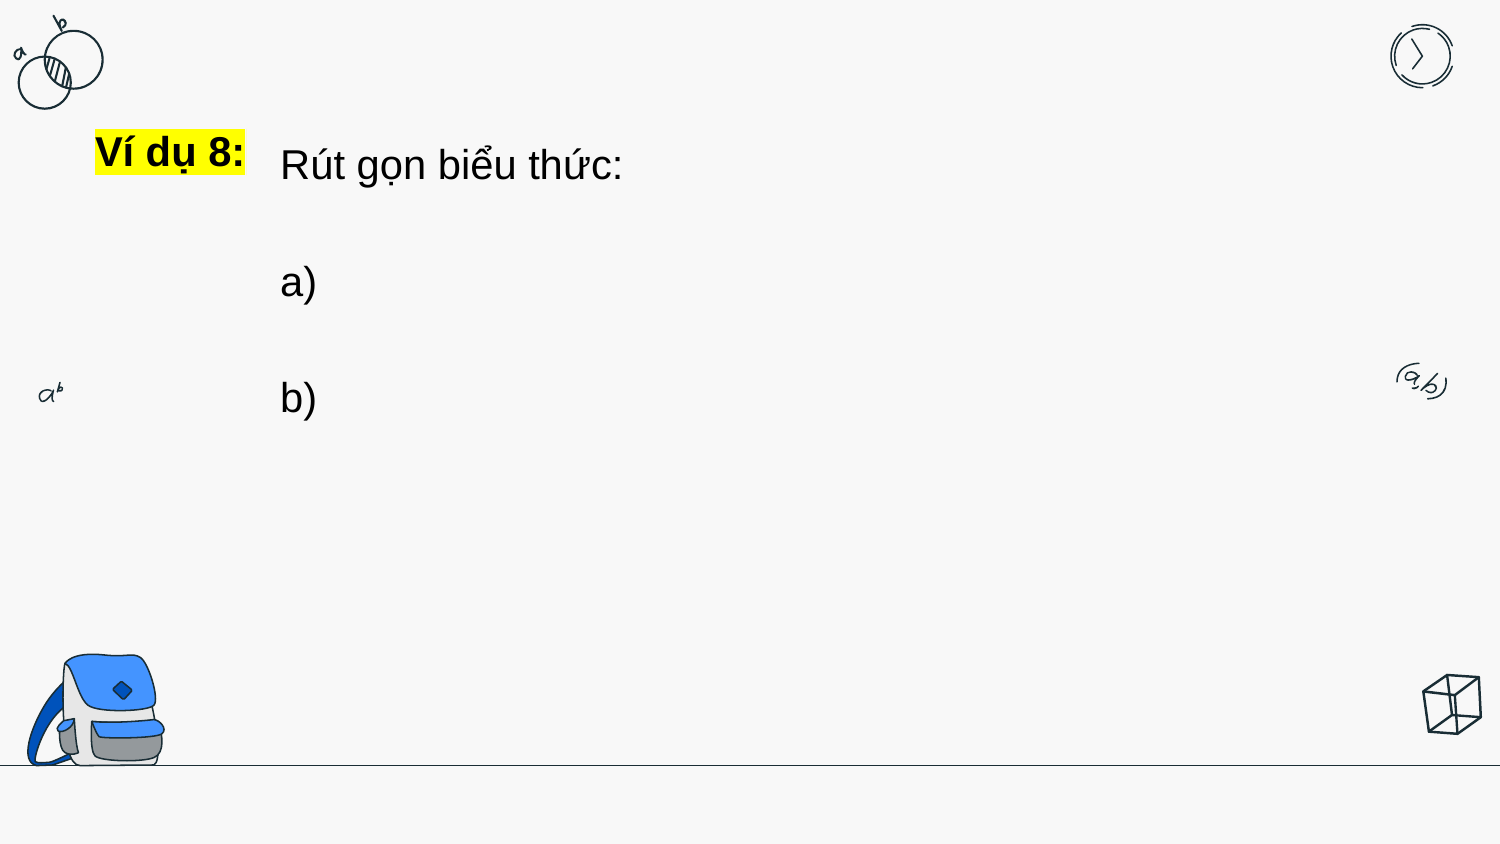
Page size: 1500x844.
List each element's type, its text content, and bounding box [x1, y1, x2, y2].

text_box Ví dụ 8: [80, 117, 266, 183]
